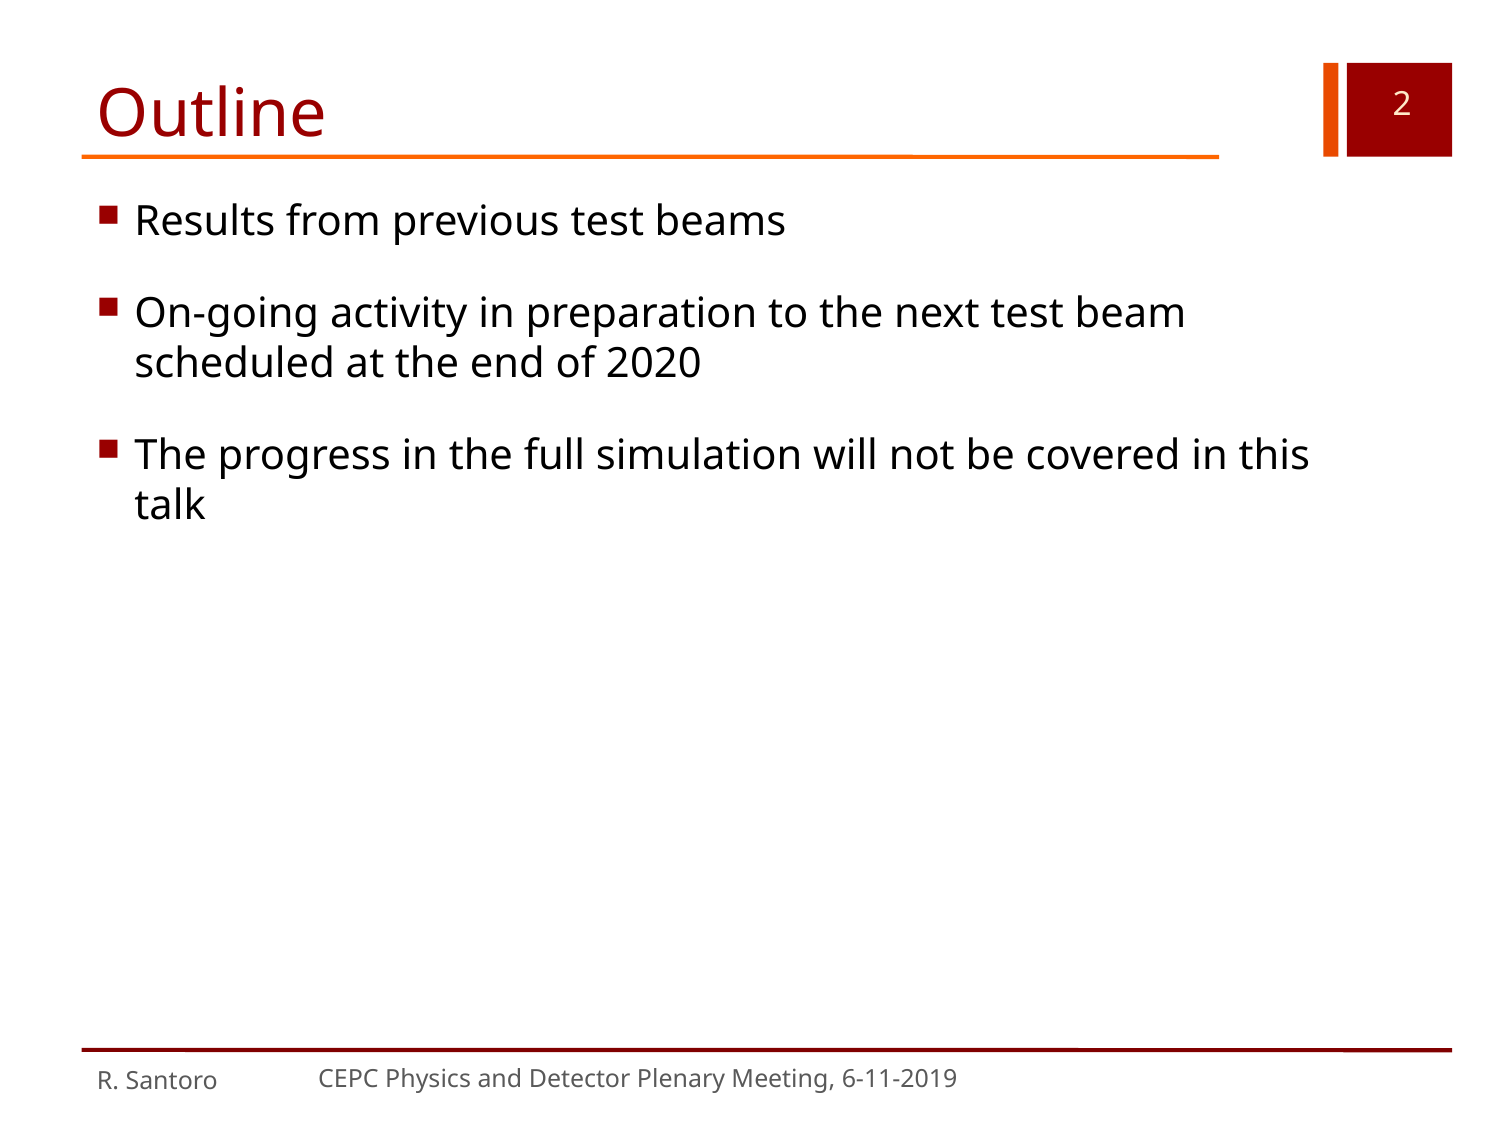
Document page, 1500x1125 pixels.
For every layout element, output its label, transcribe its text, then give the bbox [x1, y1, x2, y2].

footer CEPC Physics and Detector Plenary Meeting, 6-11-2019 [303, 1049, 1448, 1110]
title Outline [81, 62, 1322, 157]
list Results from previous test beams On-going activity in preparation to the next test beam scheduled at the end of 2020 The progress in the full simulation will not be covered in this talk [81, 186, 1380, 558]
slide_number R. Santoro [81, 1049, 264, 1110]
